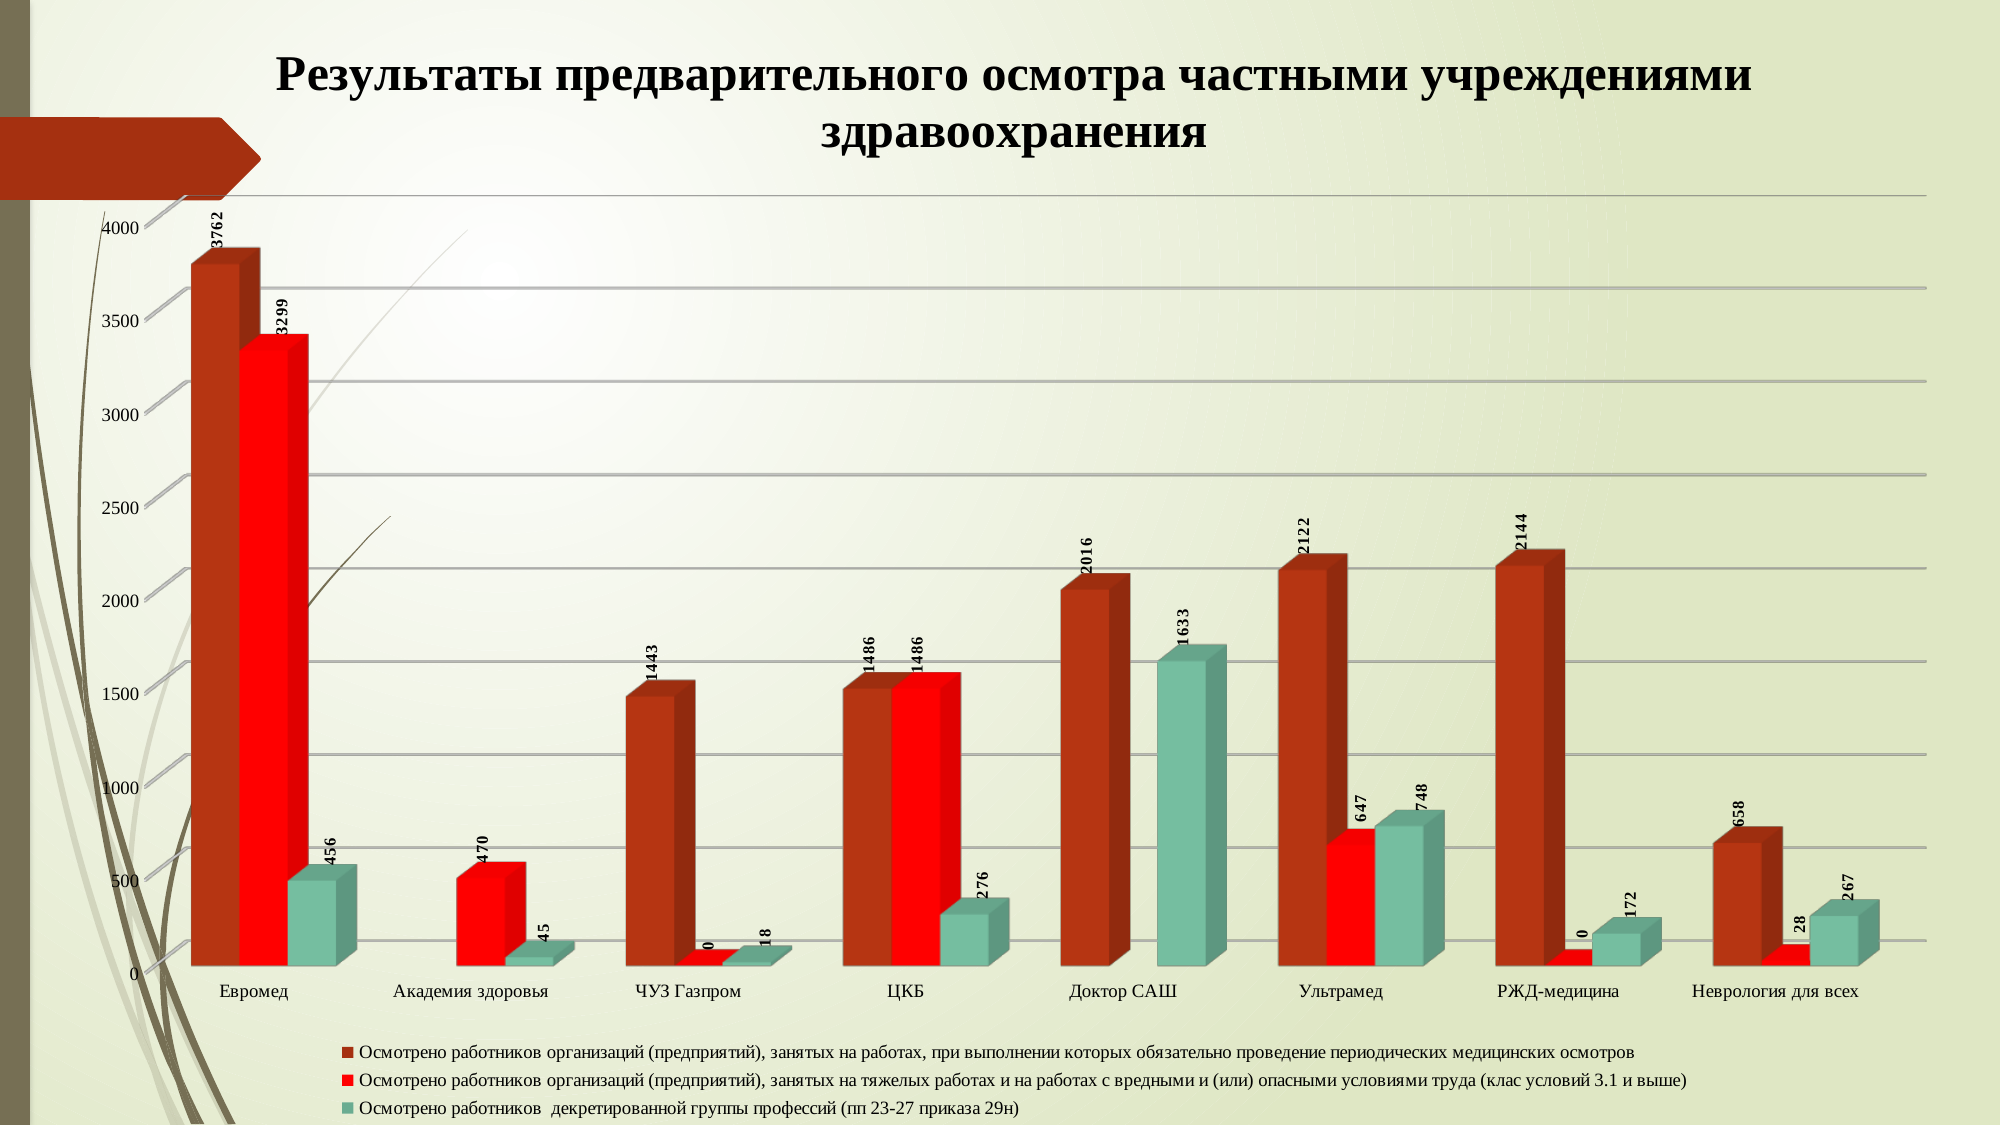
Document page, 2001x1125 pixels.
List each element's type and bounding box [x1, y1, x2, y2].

chart [27, 0, 2000, 1125]
